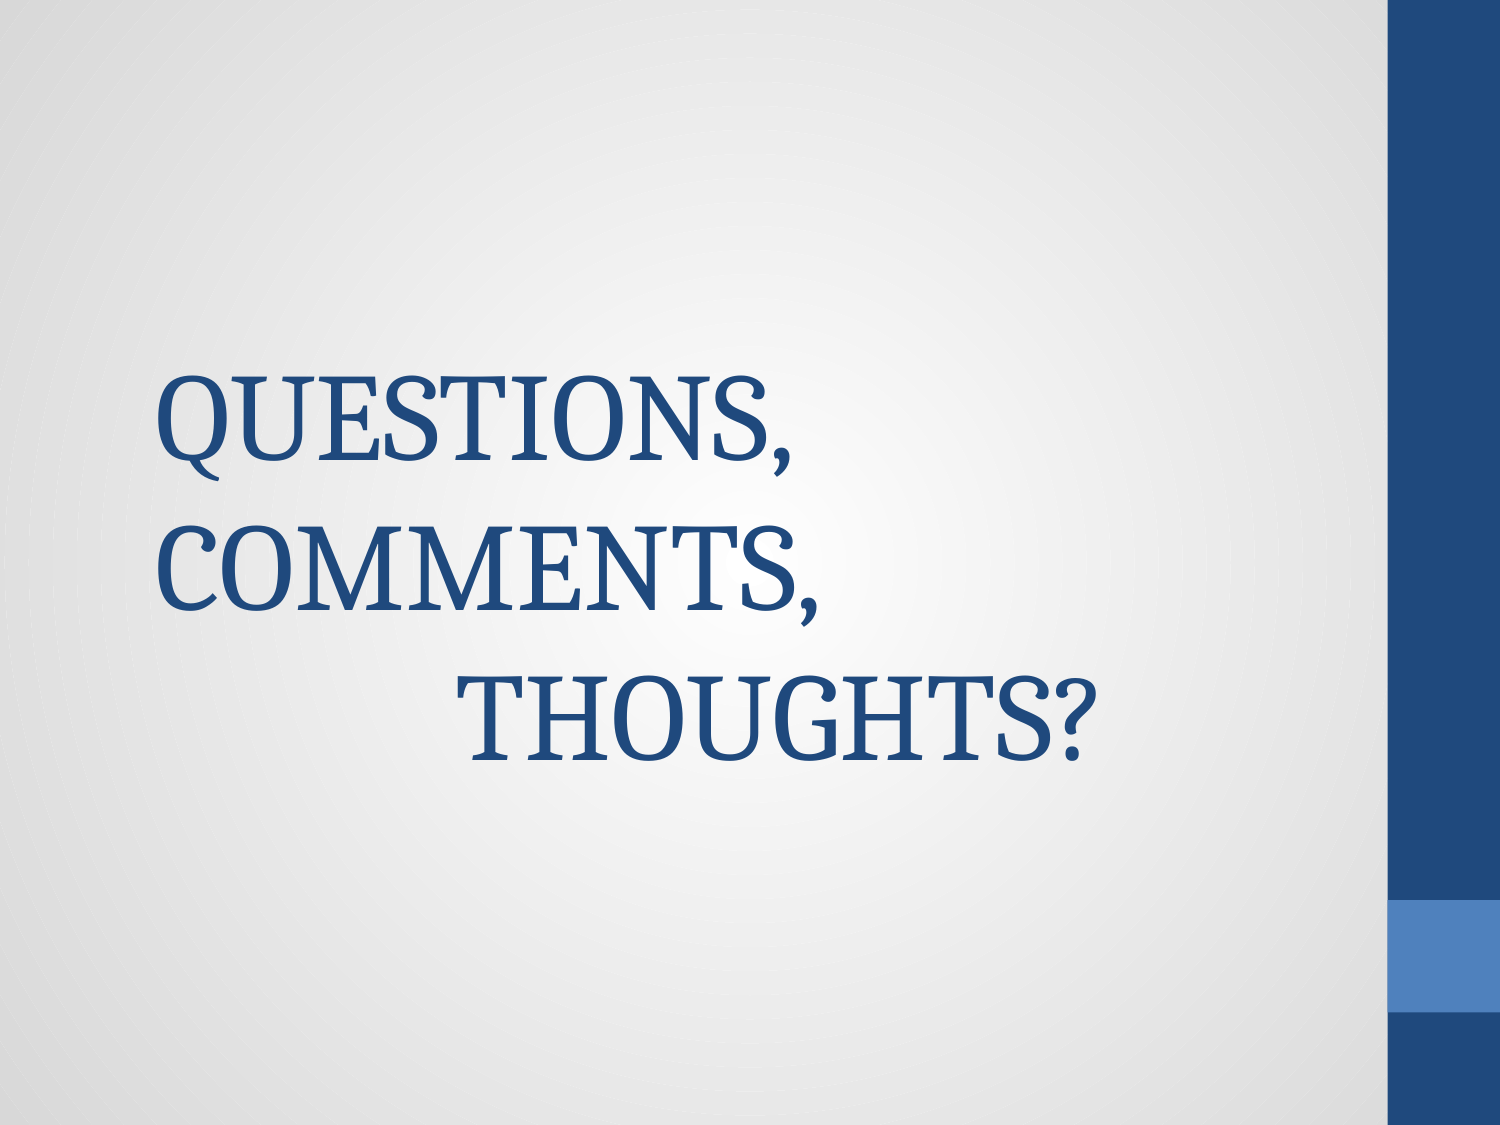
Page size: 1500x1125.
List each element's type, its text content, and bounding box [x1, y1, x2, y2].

title QUESTIONS, COMMENTS, THOUGHTS? [140, 328, 1307, 811]
